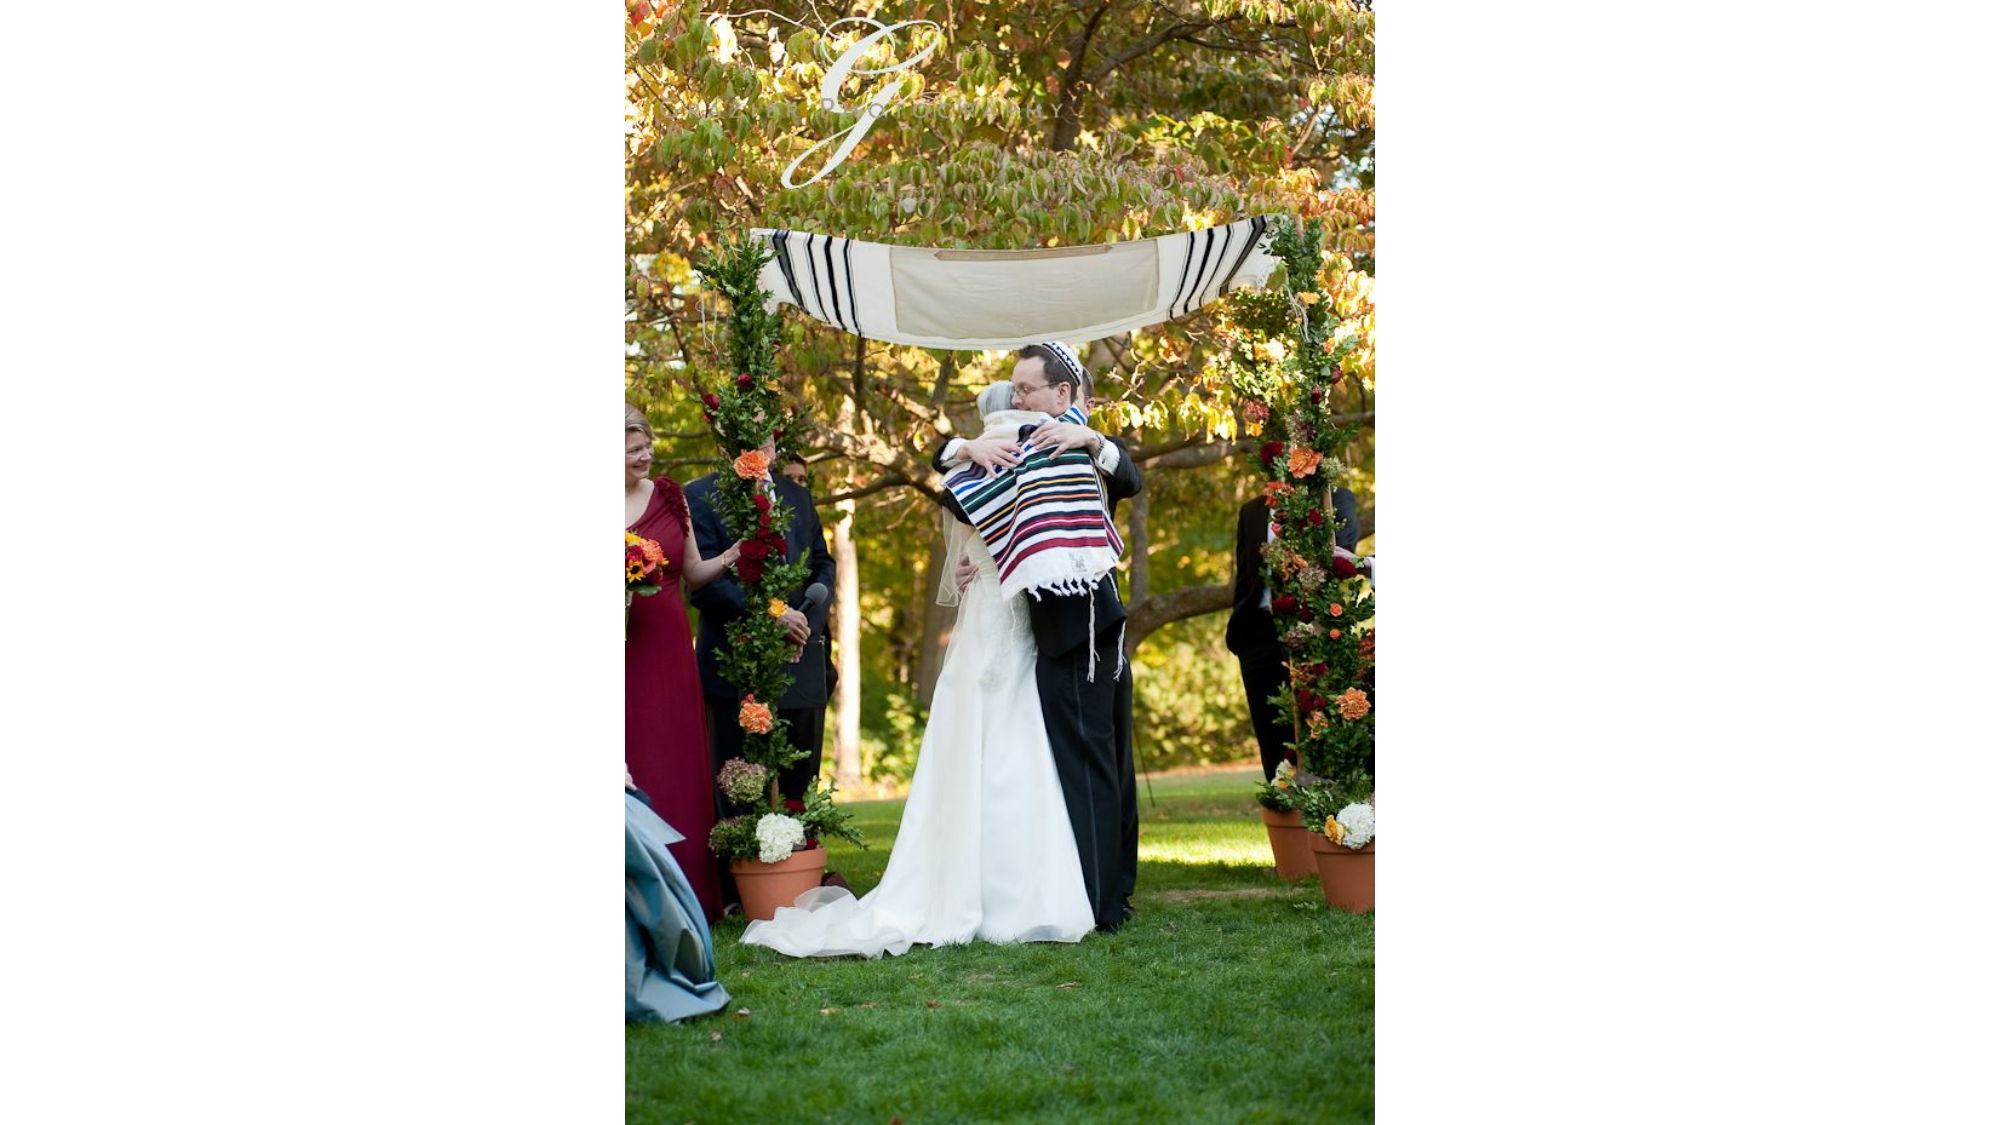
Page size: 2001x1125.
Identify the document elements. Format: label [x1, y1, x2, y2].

picture [625, 0, 1375, 1125]
